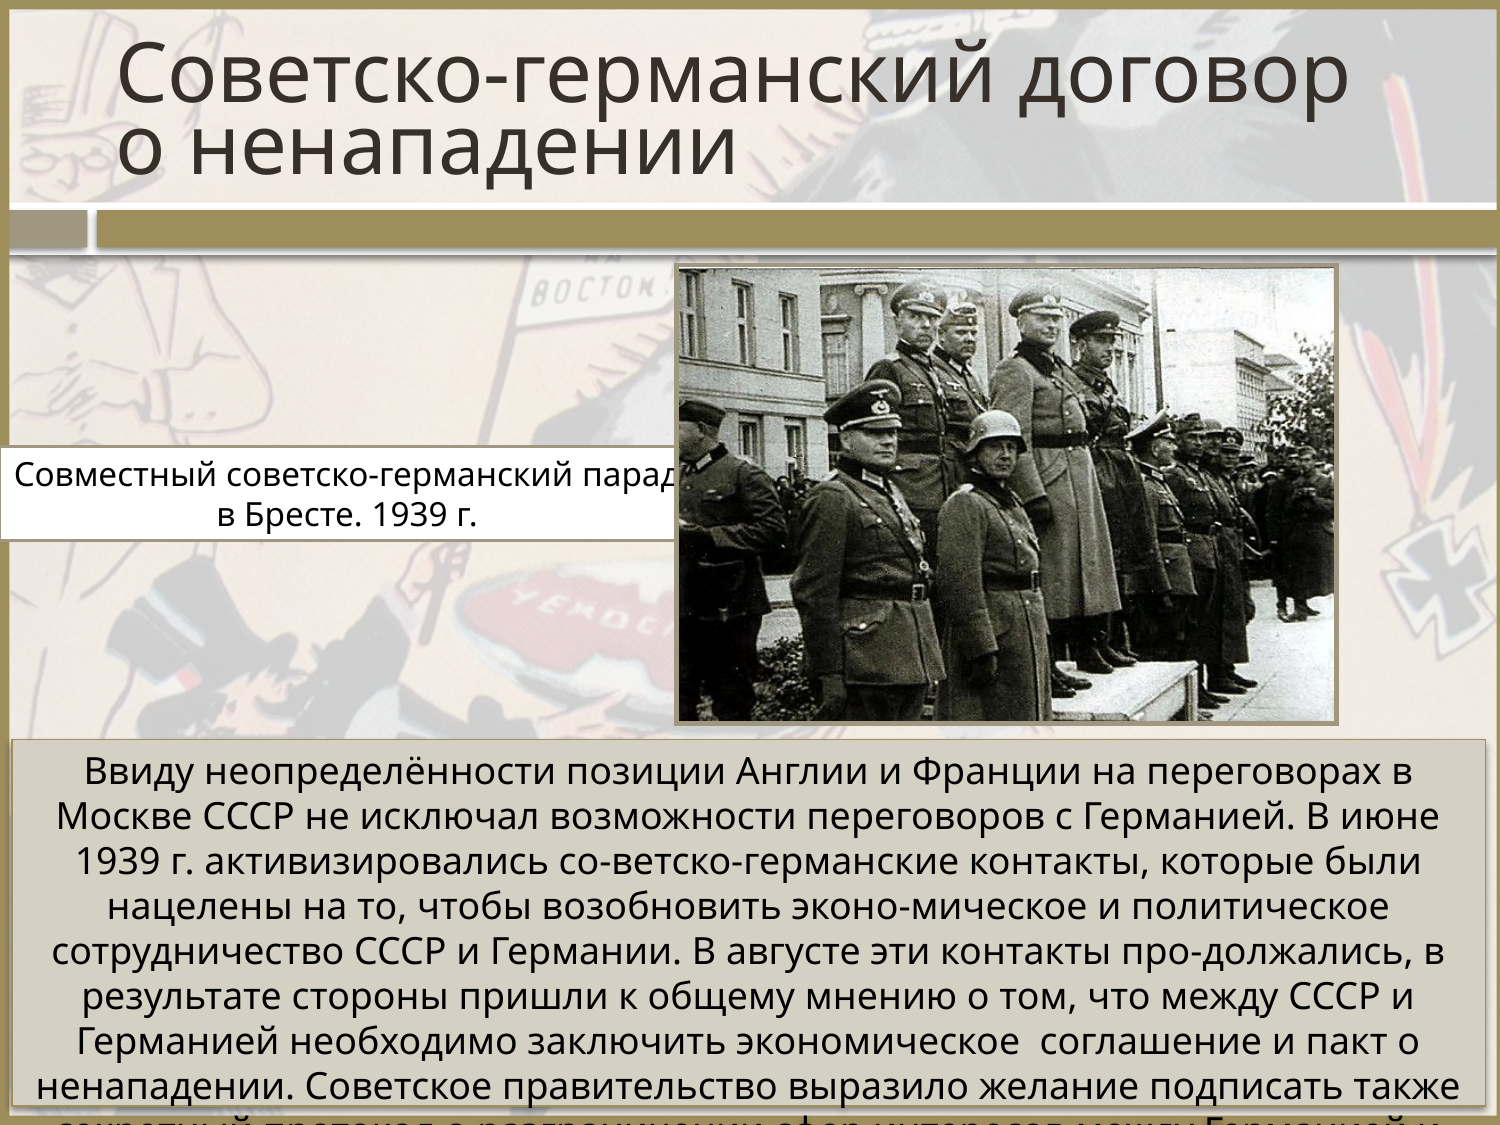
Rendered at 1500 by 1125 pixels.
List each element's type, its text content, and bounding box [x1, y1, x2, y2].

title Советско-германский договор о ненападении [100, 37, 1438, 200]
list Ввиду неопределённости позиции Англии и Франции на переговорах в Москве СССР не исключал возможности переговоров с Германией. В июне 1939 г. активизировались со-ветско-германские контакты, которые были нацелены на то, чтобы возобновить эконо-мическое и политическое сотрудничество СССР и Германии. В августе эти контакты про-должались, в результате стороны пришли к общему мнению о том, что между СССР и Германией необходимо заключить экономическое соглашение и пакт о ненападении. Советское правительство выразило желание подписать также секретный протокол о разграничении сфер интересов между Германией и СССР. [11, 739, 1486, 1107]
text_box Совместный советско-германский парад в Бресте. 1939 г. [0, 445, 672, 542]
picture [678, 266, 1335, 722]
